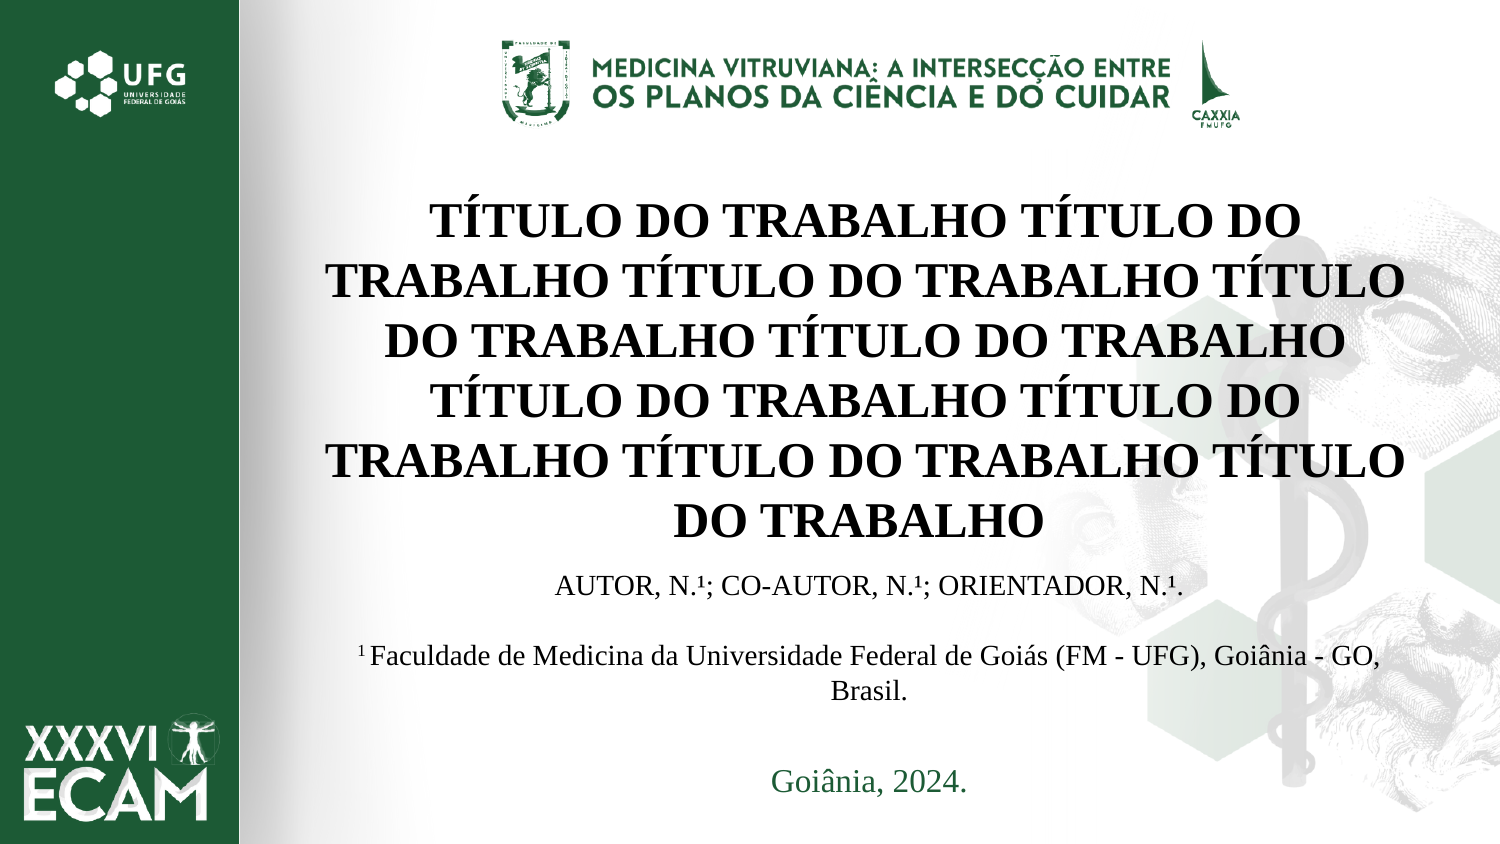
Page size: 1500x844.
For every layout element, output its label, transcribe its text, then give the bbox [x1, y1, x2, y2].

text_box TÍTULO DO TRABALHO TÍTULO DO TRABALHO TÍTULO DO TRABALHO TÍTULO DO TRABALHO TÍTULO DO TRABALHO TÍTULO DO TRABALHO TÍTULO DO TRABALHO TÍTULO DO TRABALHO TÍTULO DO TRABALHO [295, 187, 1437, 548]
picture [0, 0, 1500, 844]
text_box AUTOR, N.¹; CO-AUTOR, N.¹; ORIENTADOR, N.¹. 1 Faculdade de Medicina da Universidade Federal de Goiás (FM - UFG), Goiânia - GO, Brasil. [329, 551, 1410, 722]
text_box Goiânia, 2024. [678, 758, 1061, 800]
